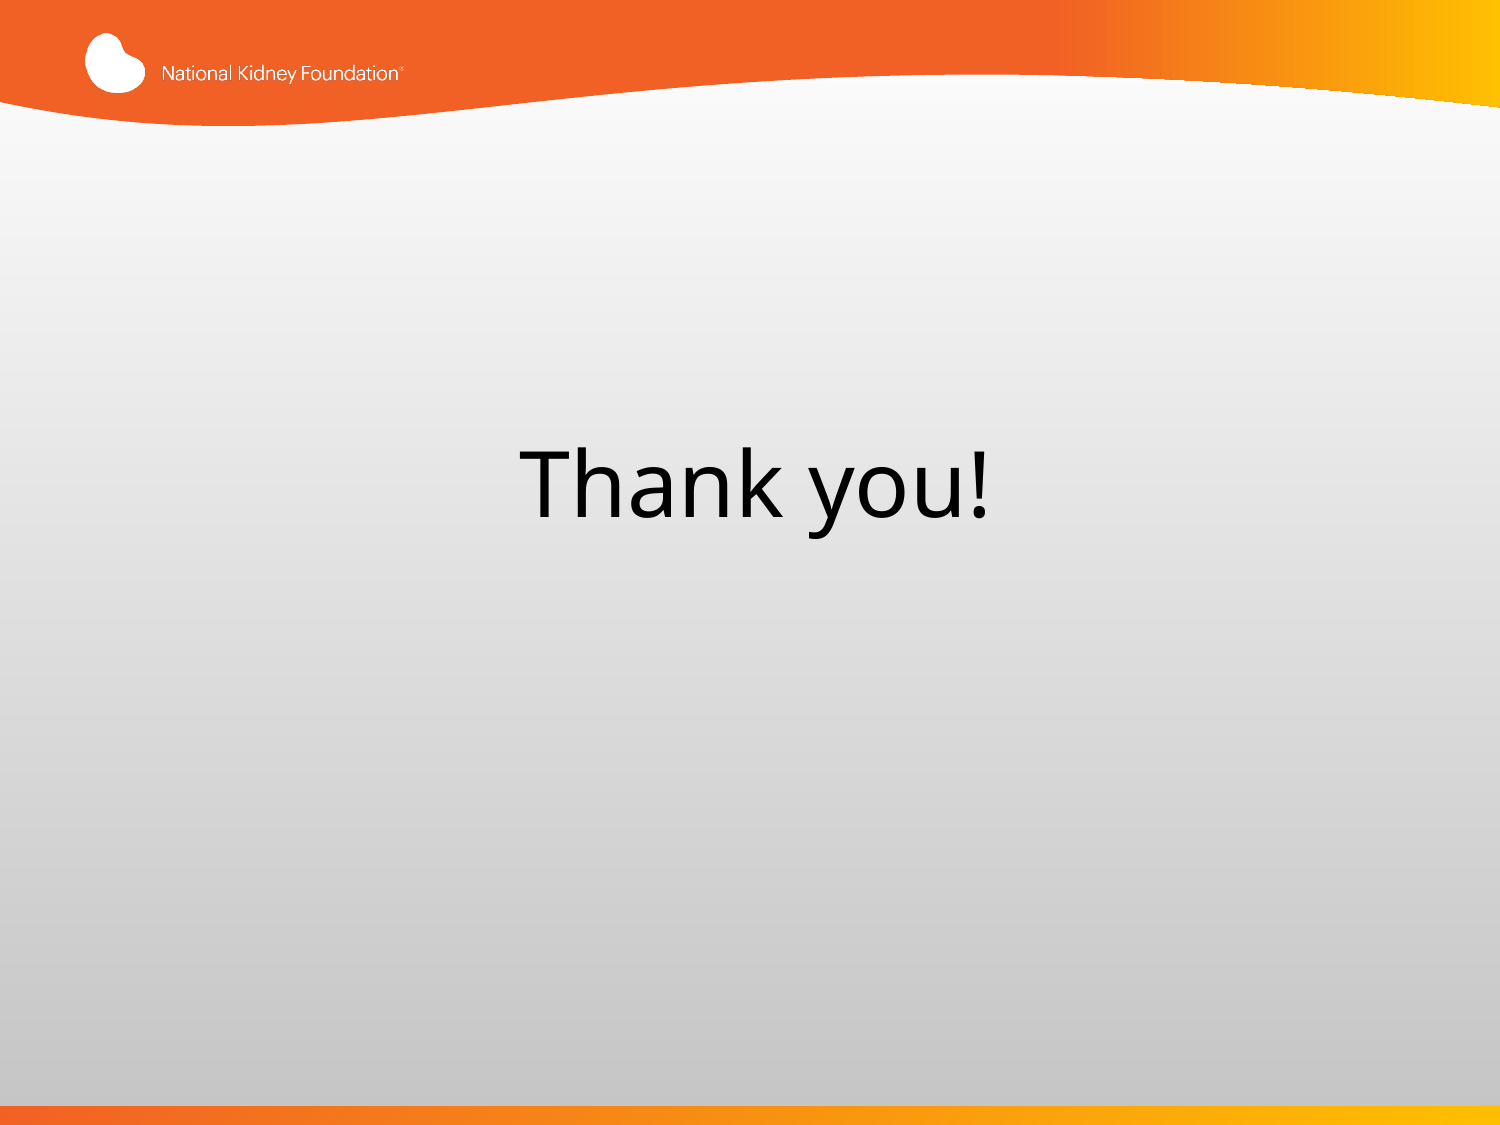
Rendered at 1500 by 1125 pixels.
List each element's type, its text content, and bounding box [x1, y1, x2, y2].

picture [85, 33, 404, 93]
title Thank you! [140, 291, 1373, 670]
